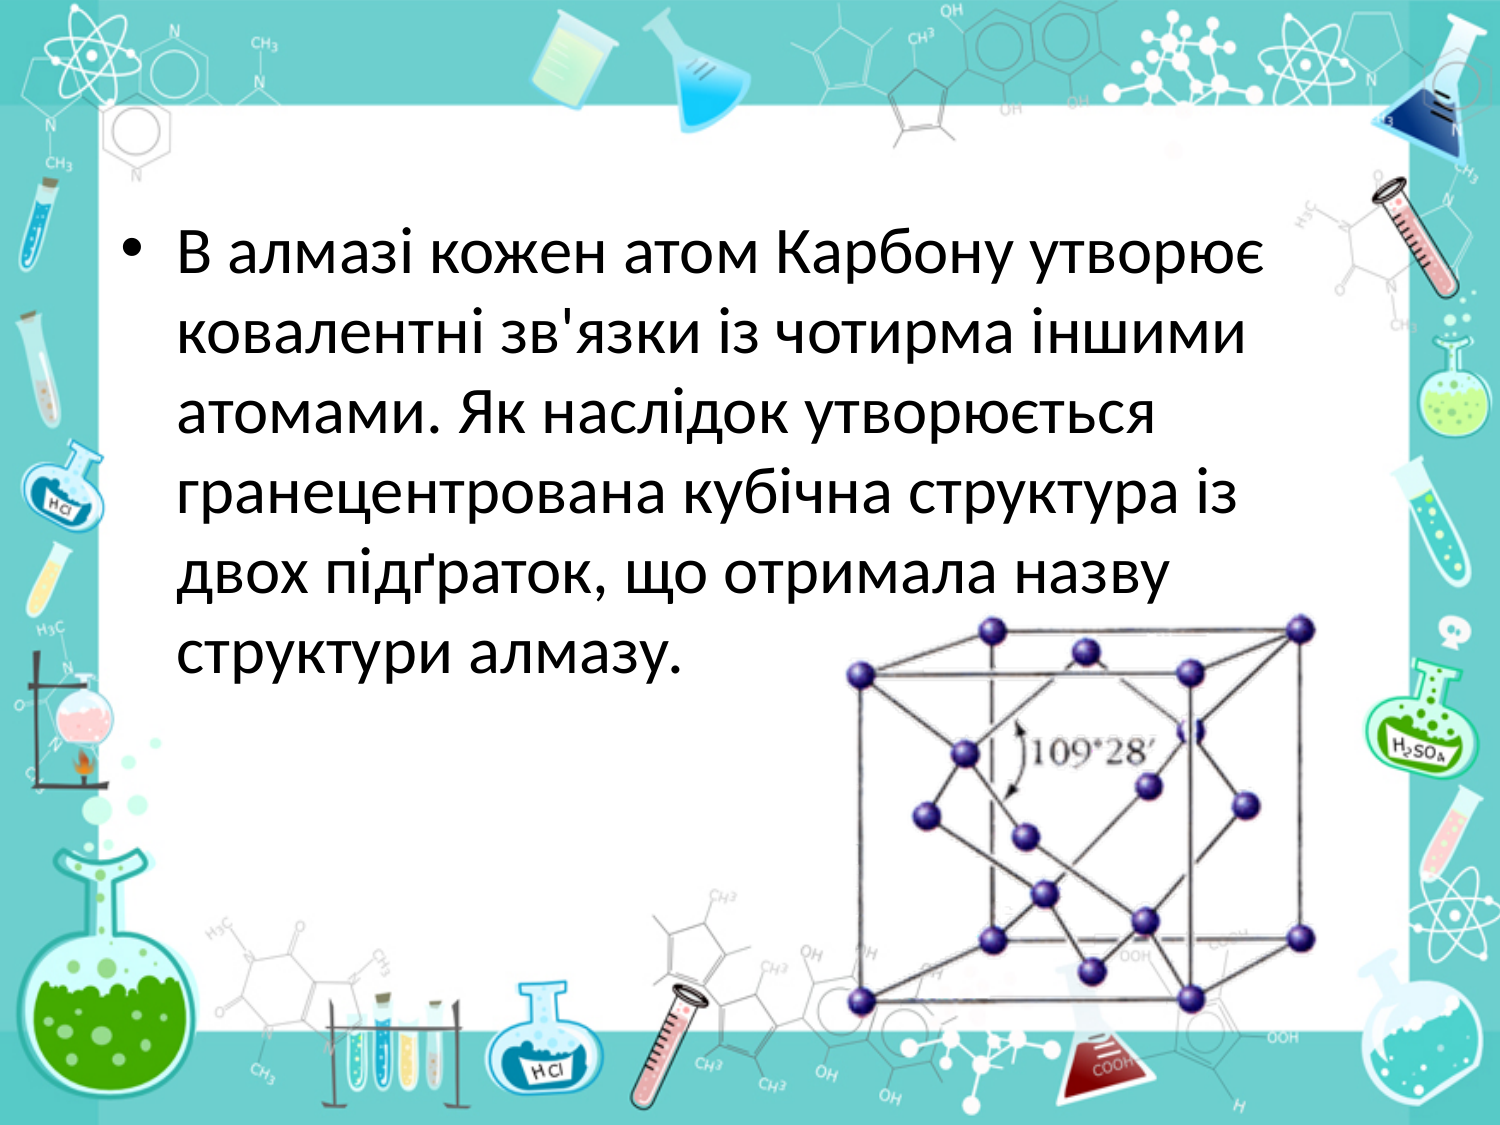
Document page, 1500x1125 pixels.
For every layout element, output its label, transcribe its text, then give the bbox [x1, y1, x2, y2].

list В алмазі кожен атом Карбону утворює ковалентні зв'язки із чотирма іншими атомами. Як наслідок утворюється гранецентрована кубічна структура із двох підґраток, що отримала назву структури алмазу. [105, 199, 1395, 942]
picture [0, 0, 1500, 1125]
